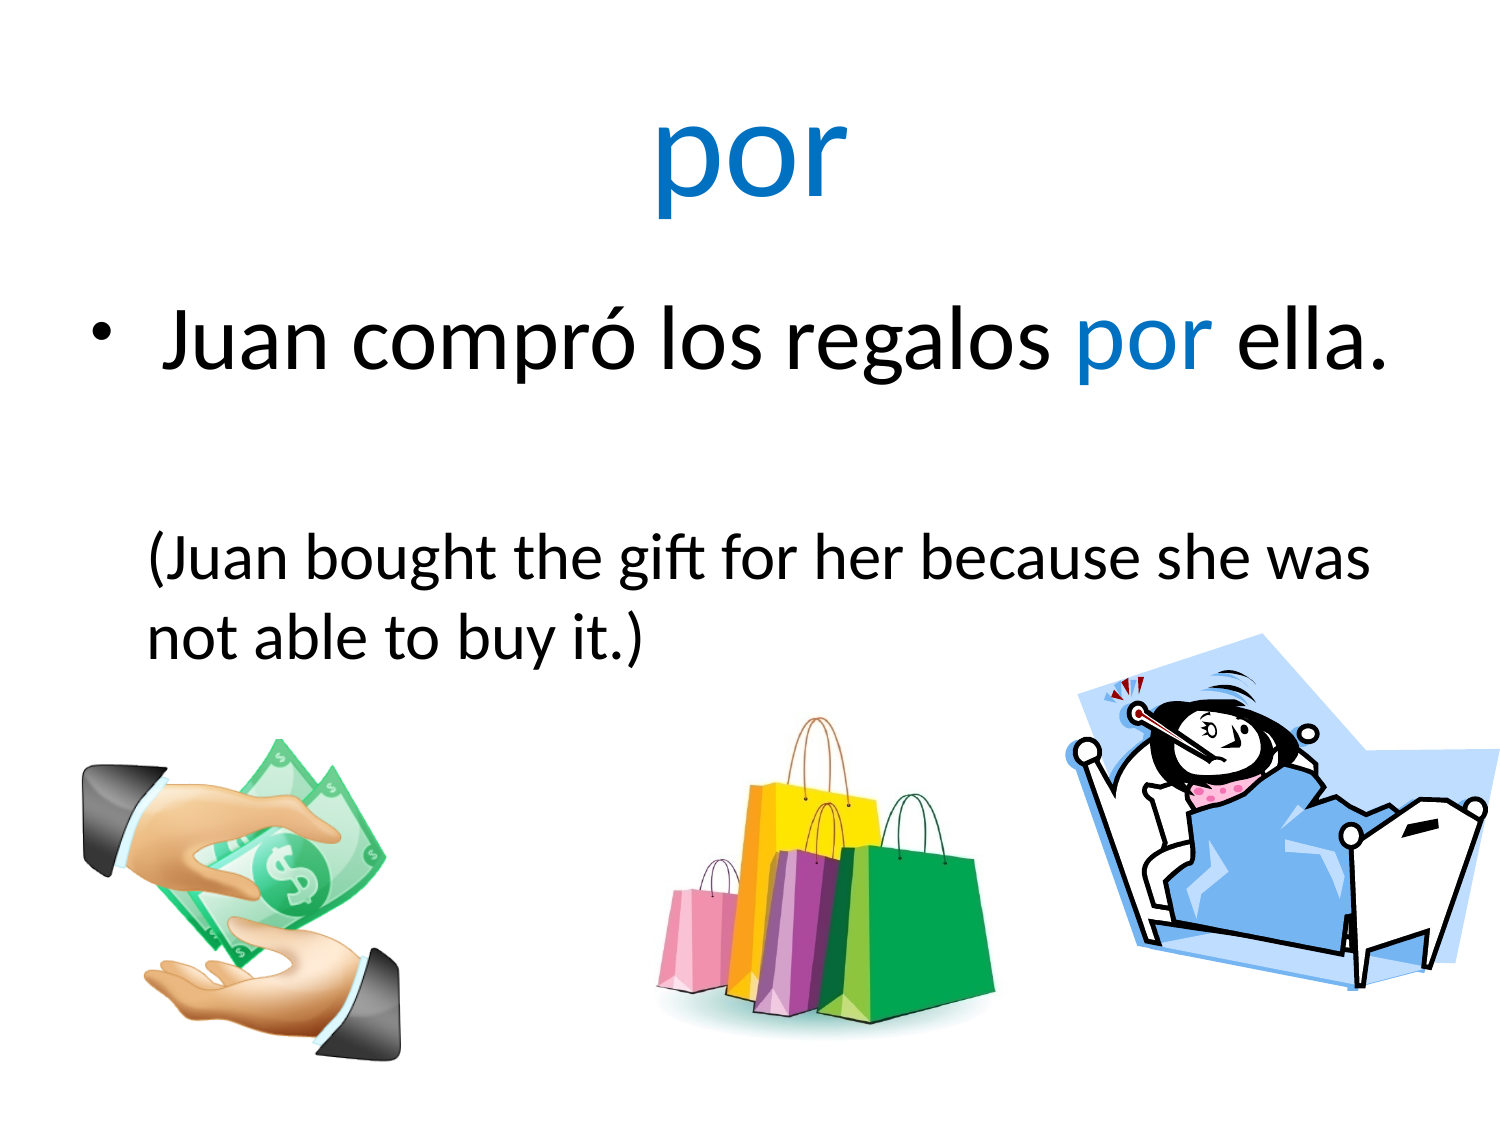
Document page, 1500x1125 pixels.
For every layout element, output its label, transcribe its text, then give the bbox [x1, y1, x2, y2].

title por [75, 45, 1425, 233]
list Juan compró los regalos por ella. (Juan bought the gift for her because she was not able to buy it.) [75, 262, 1425, 1005]
picture [1065, 633, 1500, 992]
picture [76, 739, 408, 1071]
picture [643, 668, 1007, 1059]
